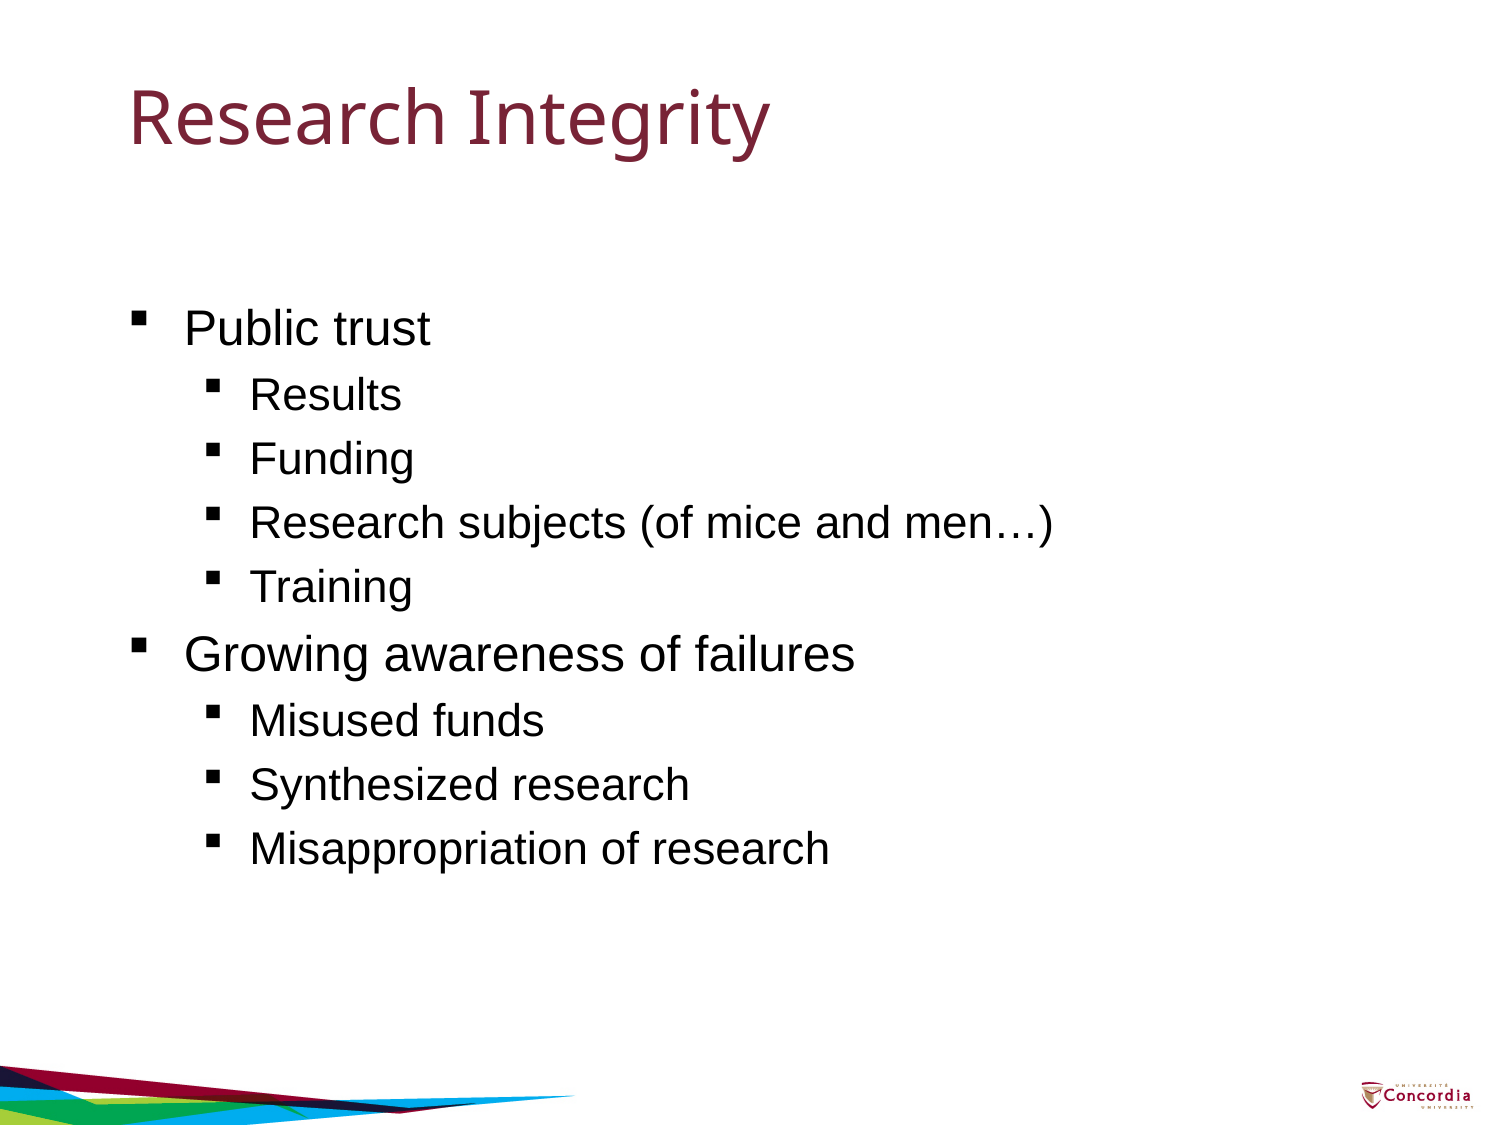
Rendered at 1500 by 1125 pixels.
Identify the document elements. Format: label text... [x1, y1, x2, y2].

title Research Integrity [112, 62, 1388, 250]
list Public trust Results Funding Research subjects (of mice and men…) Training Growing awareness of failures Misused funds Synthesized research Misappropriation of research [112, 287, 1388, 963]
picture [0, 0, 1500, 1125]
